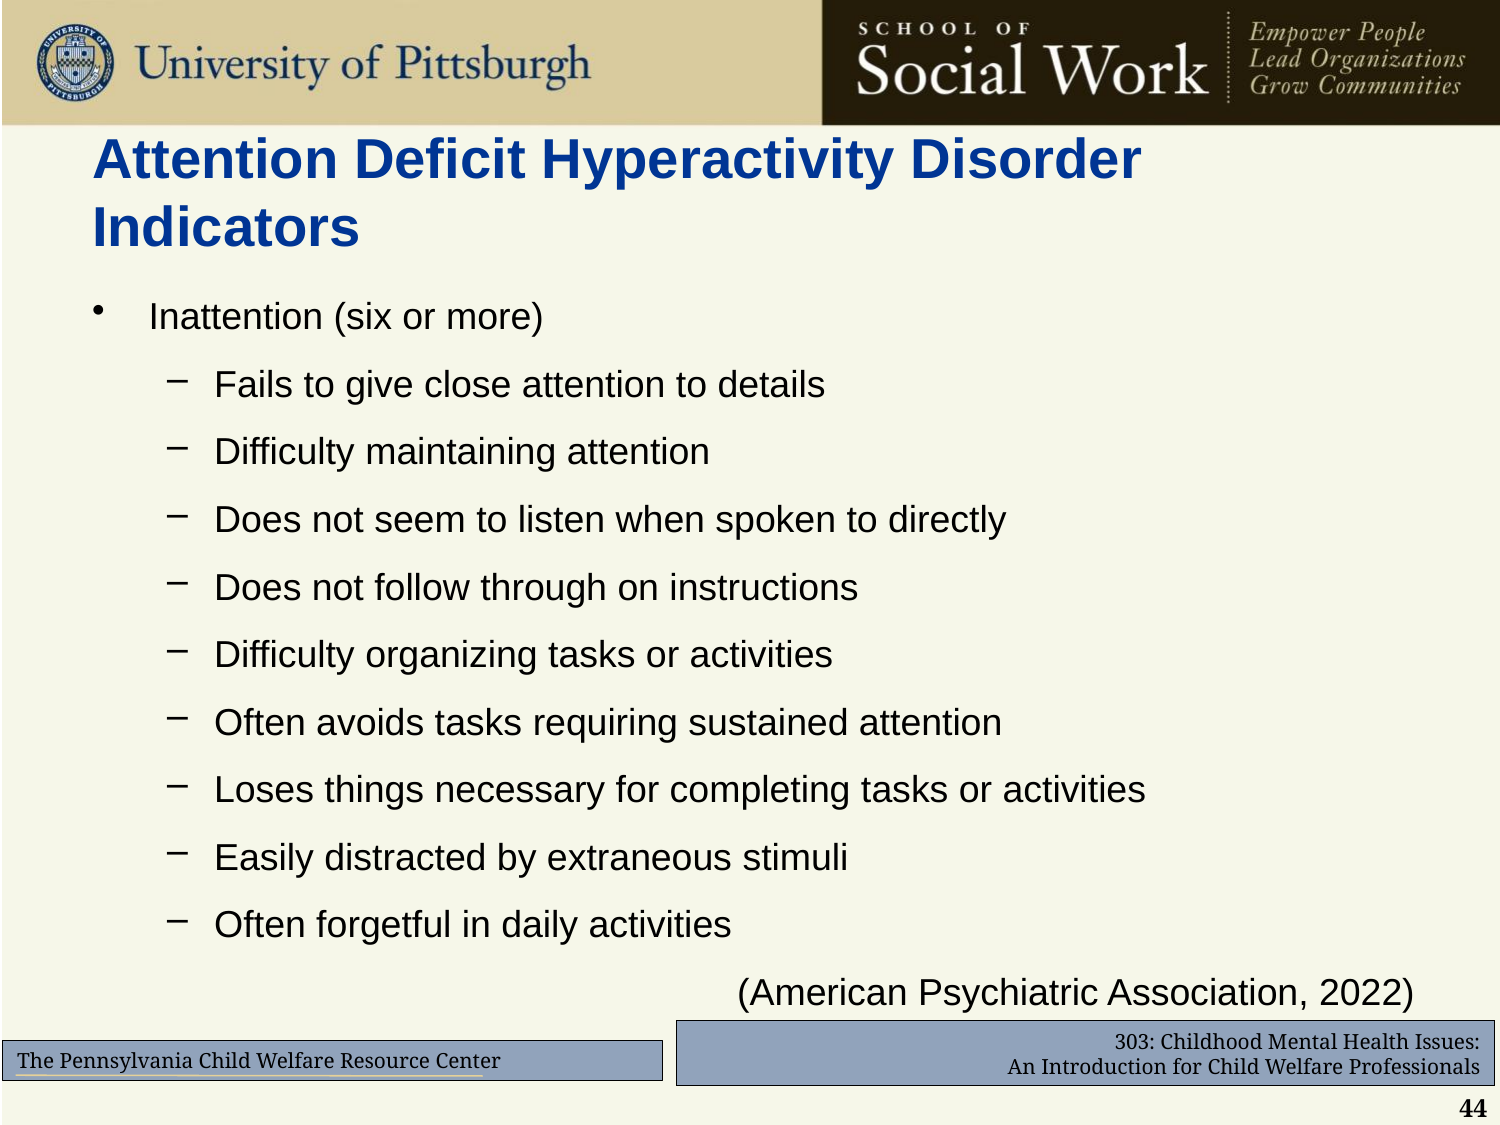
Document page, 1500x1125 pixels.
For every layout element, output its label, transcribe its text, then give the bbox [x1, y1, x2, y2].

title Attention Deficit Hyperactivity Disorder Indicators [76, 129, 1428, 251]
list Inattention (six or more) Fails to give close attention to details Difficulty maintaining attention Does not seem to listen when spoken to directly Does not follow through on instructions Difficulty organizing tasks or activities Often avoids tasks requiring sustained attention Loses things necessary for completing tasks or activities Easily distracted by extraneous stimuli Often forgetful in daily activities (American Psychiatric Association, 2022) [76, 262, 1431, 1037]
slide_number 44 [1335, 1094, 1500, 1125]
picture [2, 0, 1500, 1125]
